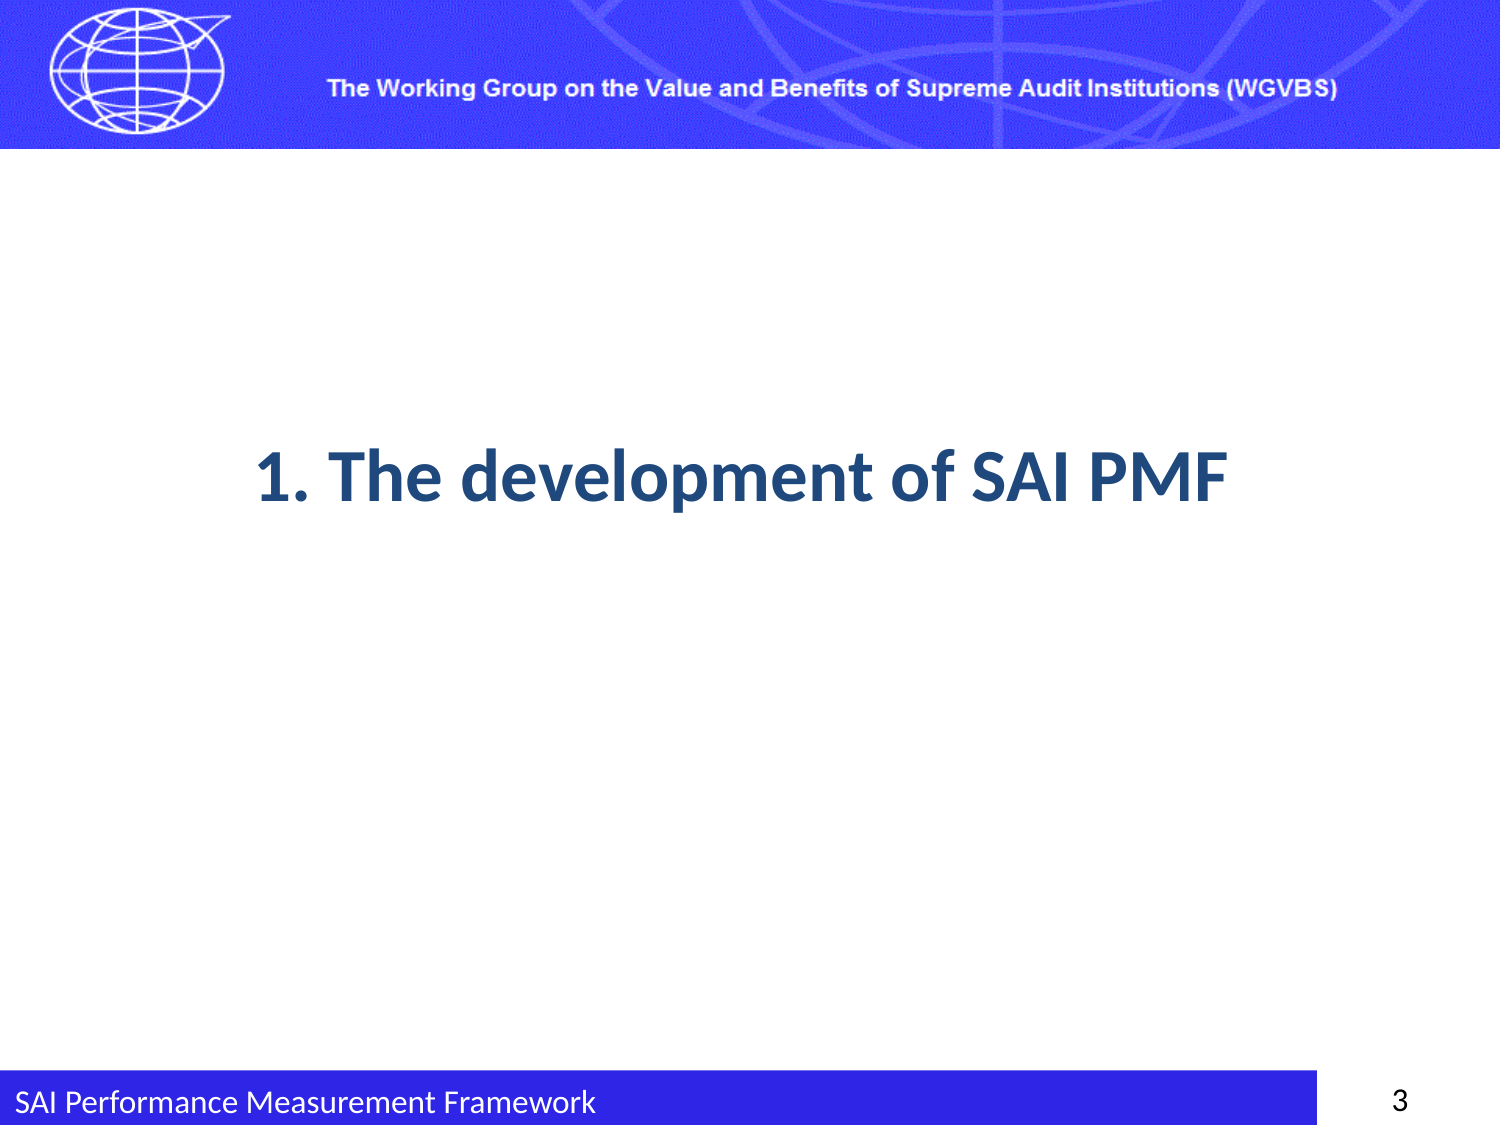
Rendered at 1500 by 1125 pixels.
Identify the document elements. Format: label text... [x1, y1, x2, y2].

picture [0, 0, 1500, 149]
list 1. The development of SAI PMF [75, 278, 1425, 1005]
